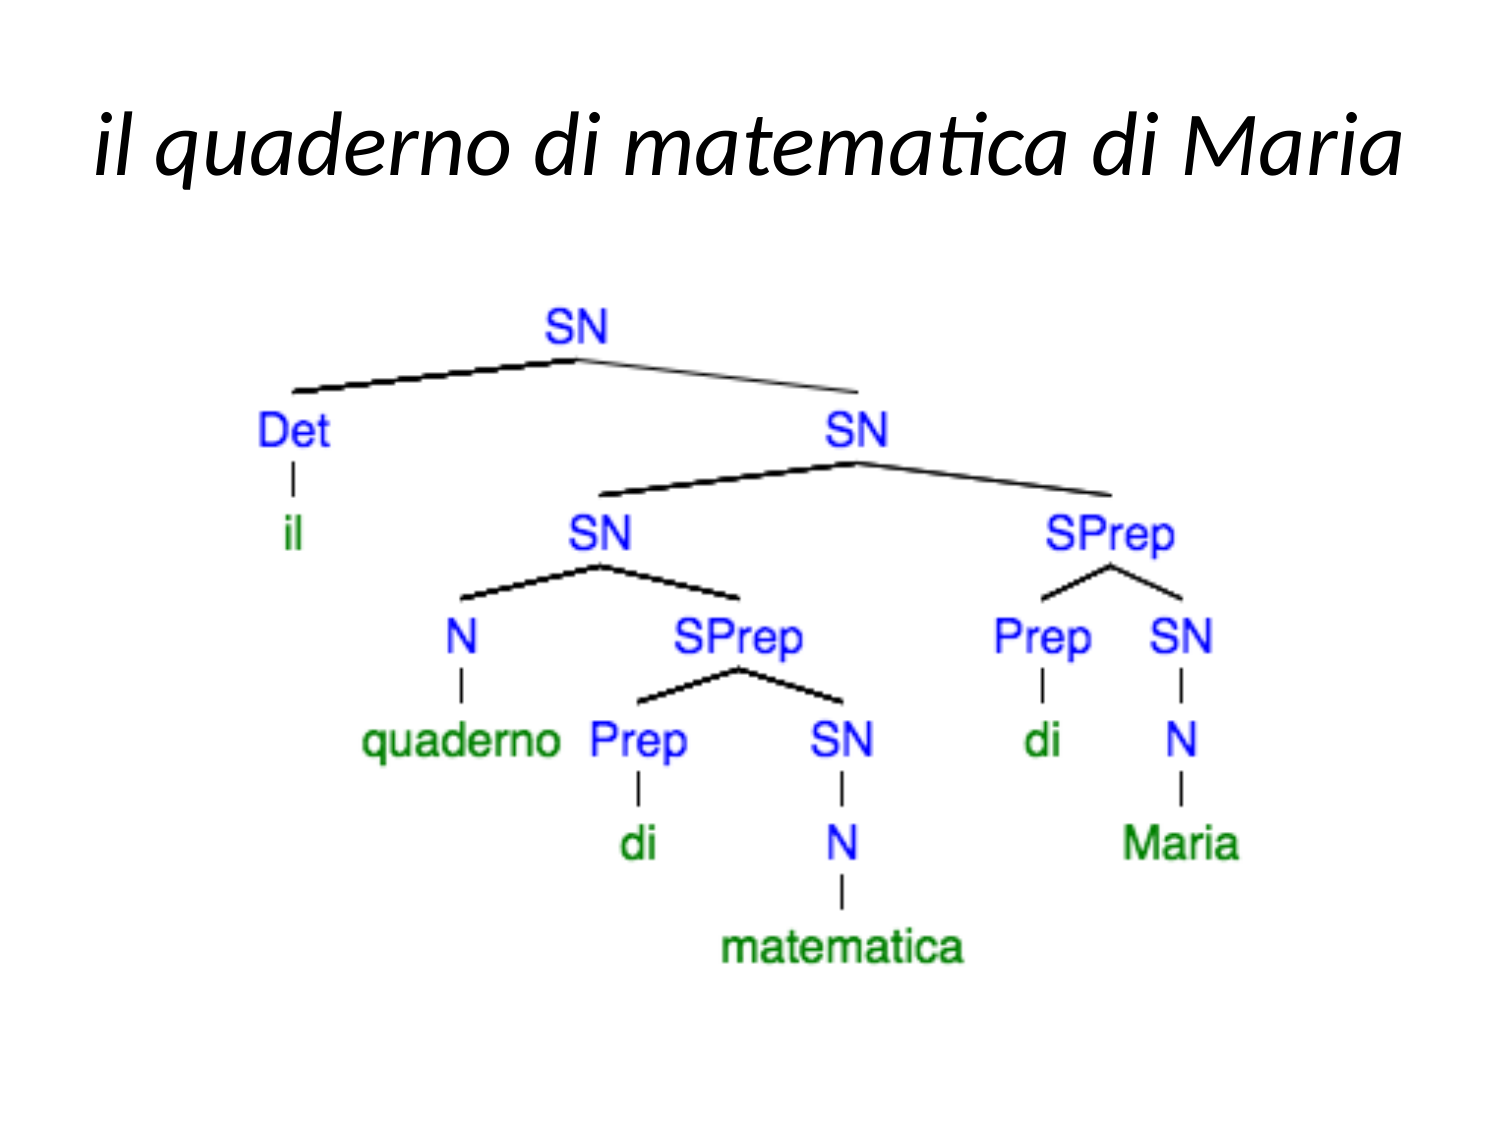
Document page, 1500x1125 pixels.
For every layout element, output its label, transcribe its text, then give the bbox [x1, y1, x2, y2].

title il quaderno di matematica di Maria [75, 45, 1425, 233]
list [74, 262, 1426, 1006]
